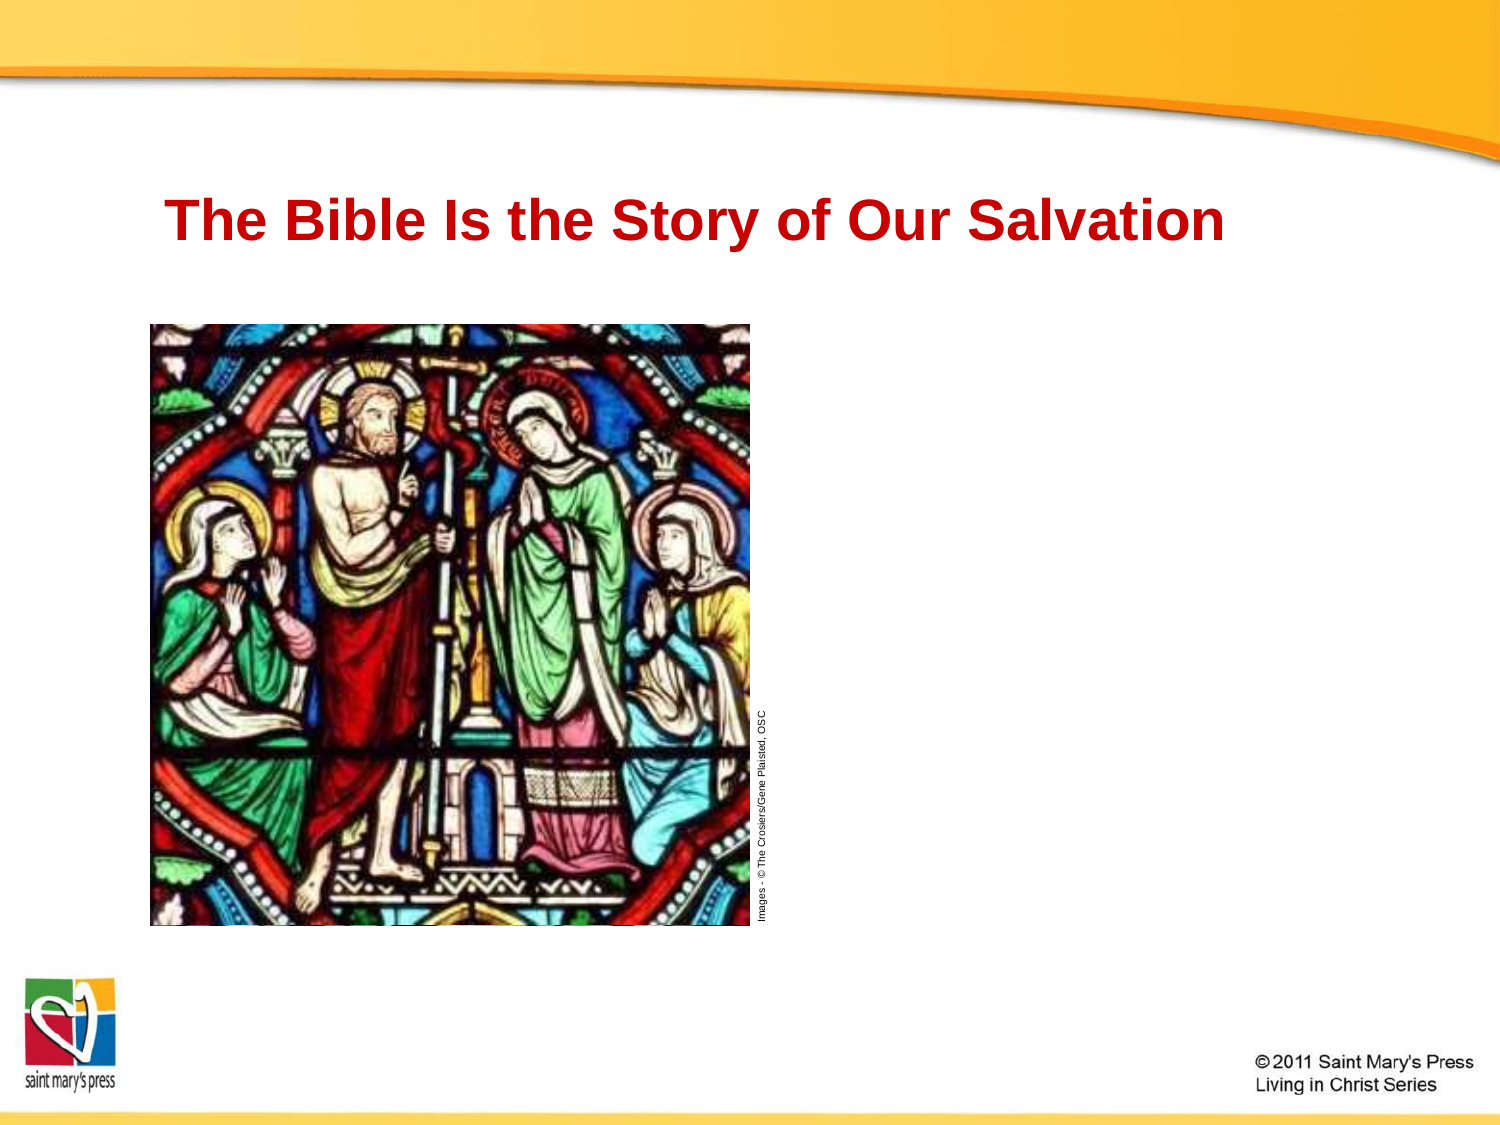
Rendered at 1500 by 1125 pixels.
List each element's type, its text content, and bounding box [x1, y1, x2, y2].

text_box The Bible Is the Story of Our Salvation [149, 171, 1350, 263]
text_box Images - © The Crosiers/Gene Plaisted, OSC [747, 675, 775, 938]
picture [0, 0, 1500, 1125]
